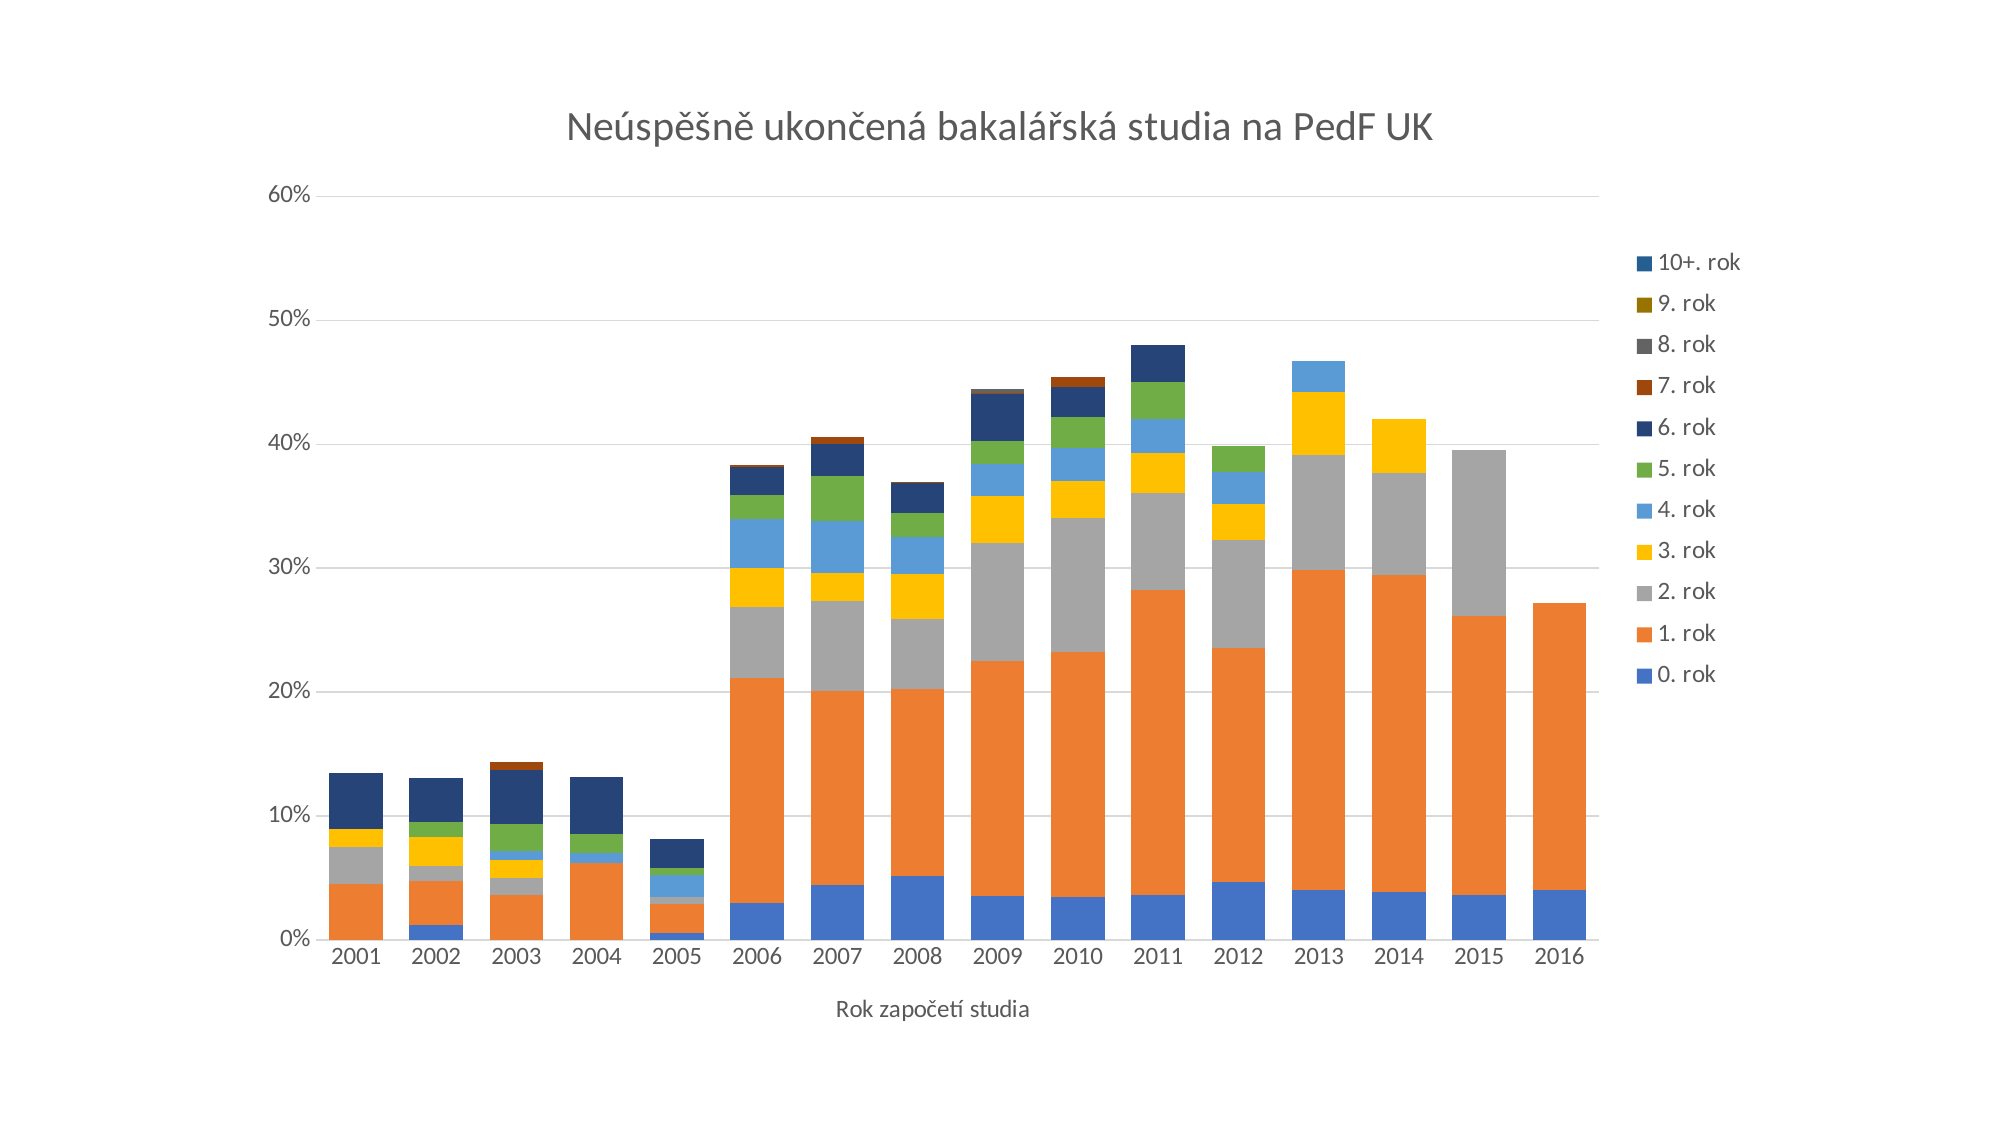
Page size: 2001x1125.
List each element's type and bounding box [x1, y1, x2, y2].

chart [237, 69, 1763, 1056]
